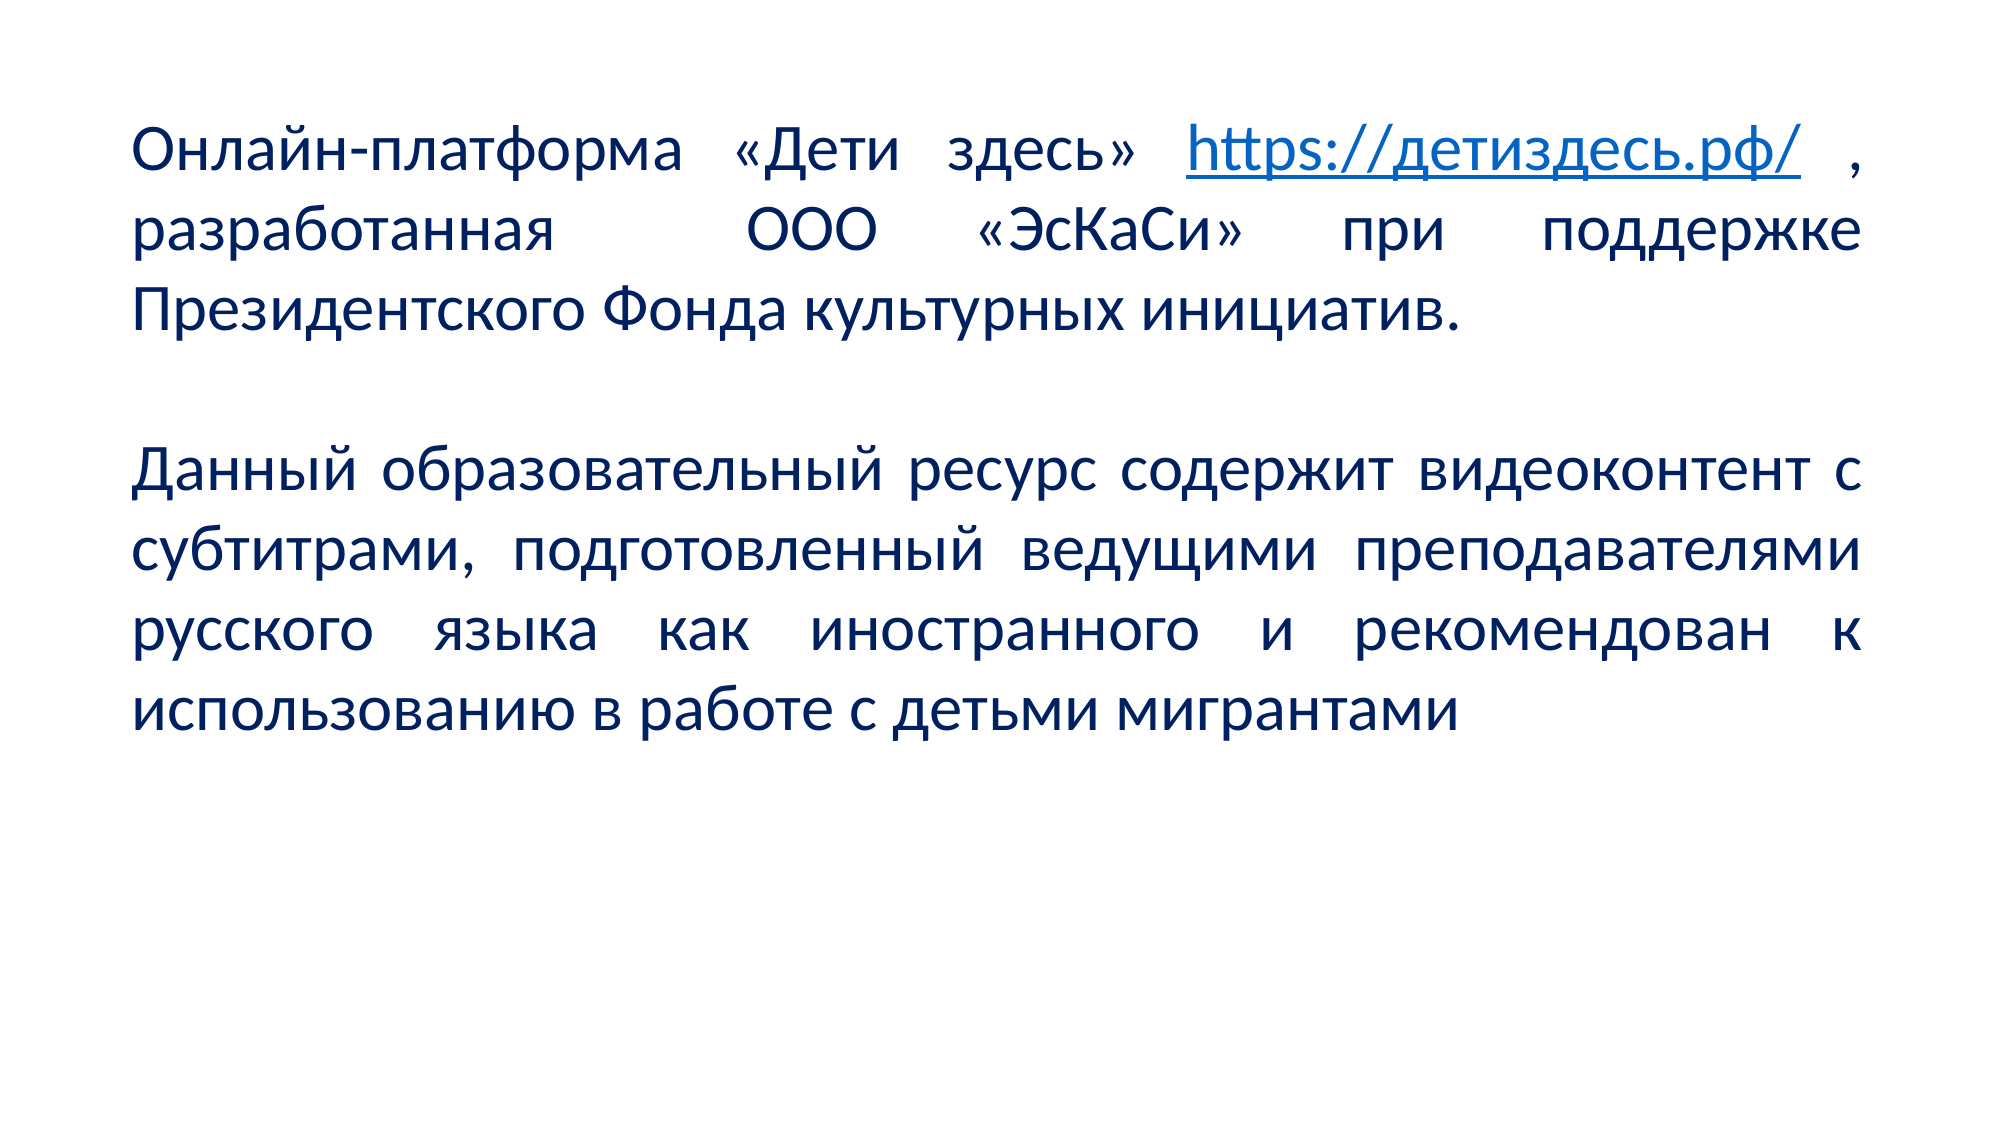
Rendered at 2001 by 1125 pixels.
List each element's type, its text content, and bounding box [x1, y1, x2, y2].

text_box Онлайн-платформа «Дети здесь» https://детиздесь.рф/ , разработанная ООО «ЭсКаСи» при поддержке Президентского Фонда культурных инициатив. Данный образовательный ресурс содержит видеоконтент с субтитрами, подготовленный ведущими преподавателями русского языка как иностранного и рекомендован к использованию в работе с детьми мигрантами [116, 96, 1879, 752]
